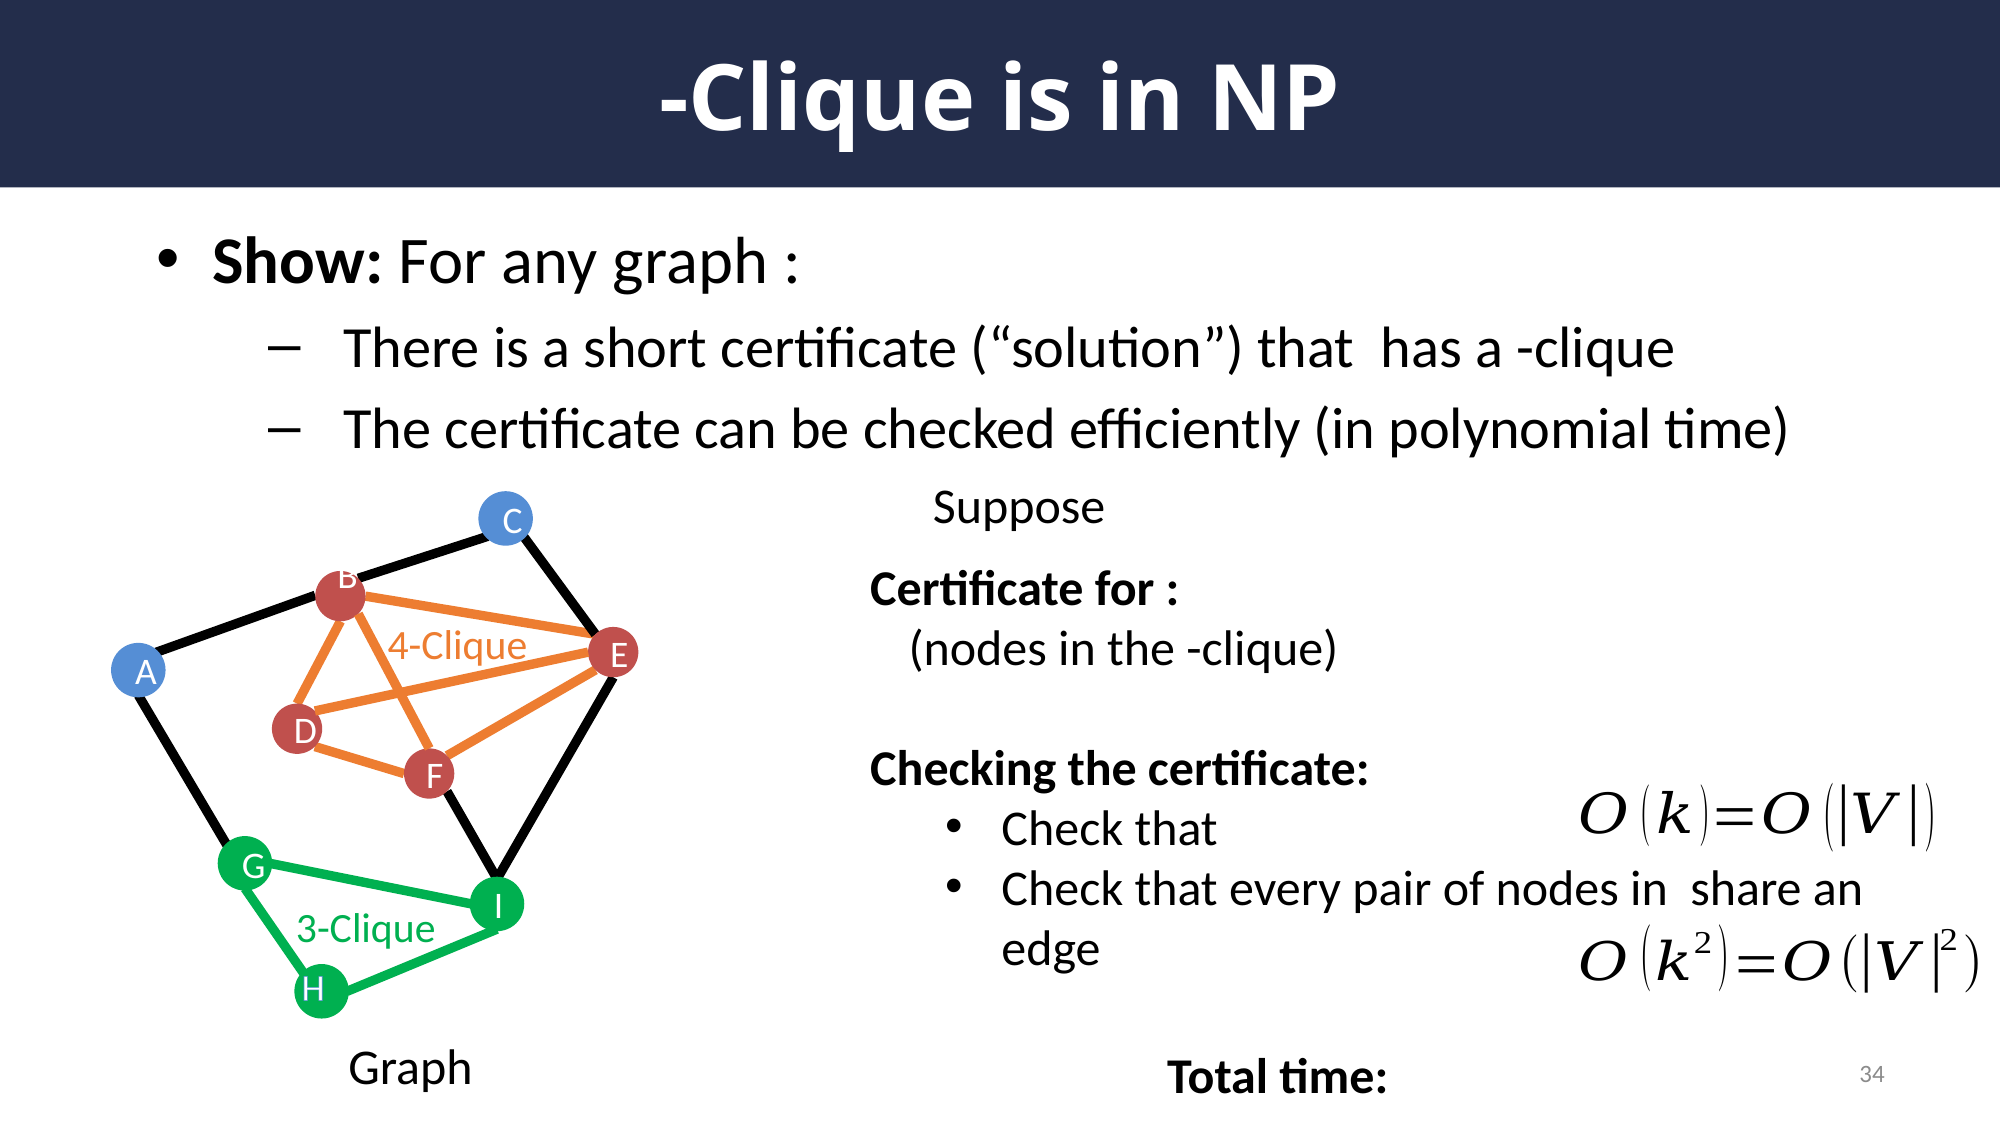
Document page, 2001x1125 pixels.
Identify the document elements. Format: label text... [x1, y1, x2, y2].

slide_number 34 [1433, 1042, 1900, 1103]
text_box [112, 493, 639, 1017]
